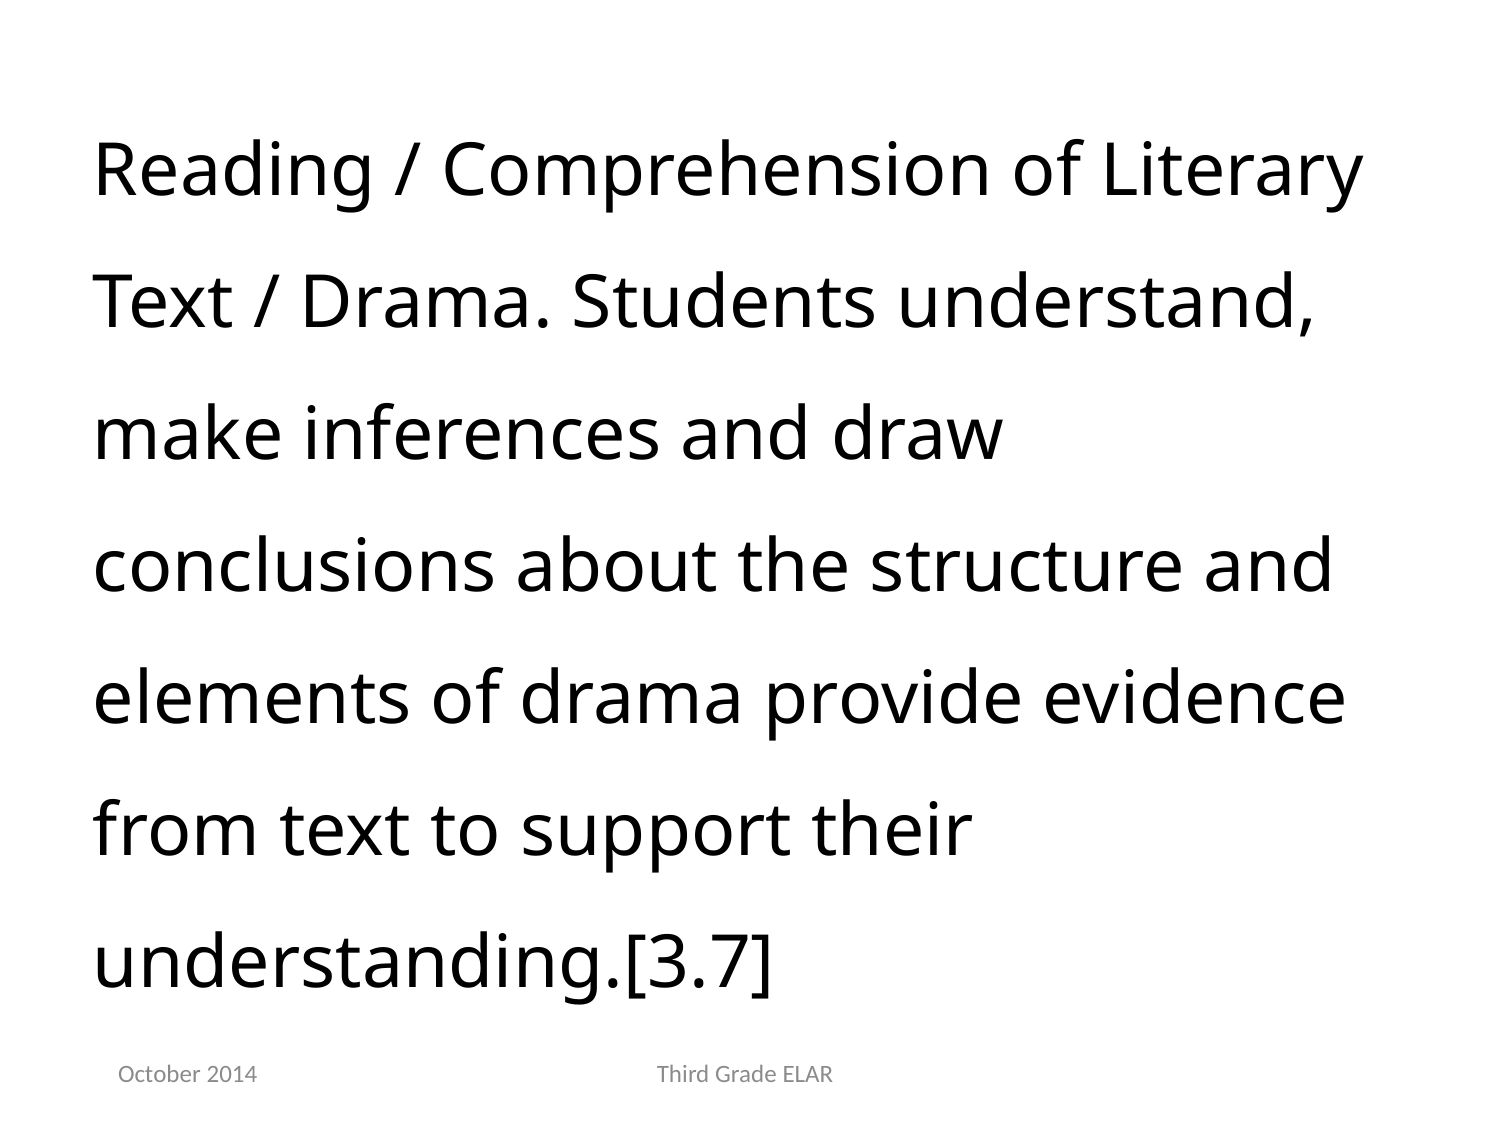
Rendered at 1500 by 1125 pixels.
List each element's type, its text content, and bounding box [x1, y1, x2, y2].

footer Third Grade ELAR [492, 1042, 999, 1103]
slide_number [103, 1042, 441, 1103]
subtitle Reading / Comprehension of Literary Text / Drama. Students understand, make inferences and draw conclusions about the structure and elements of drama provide evidence from text to support their understanding.[3.7] [78, 70, 1429, 1014]
